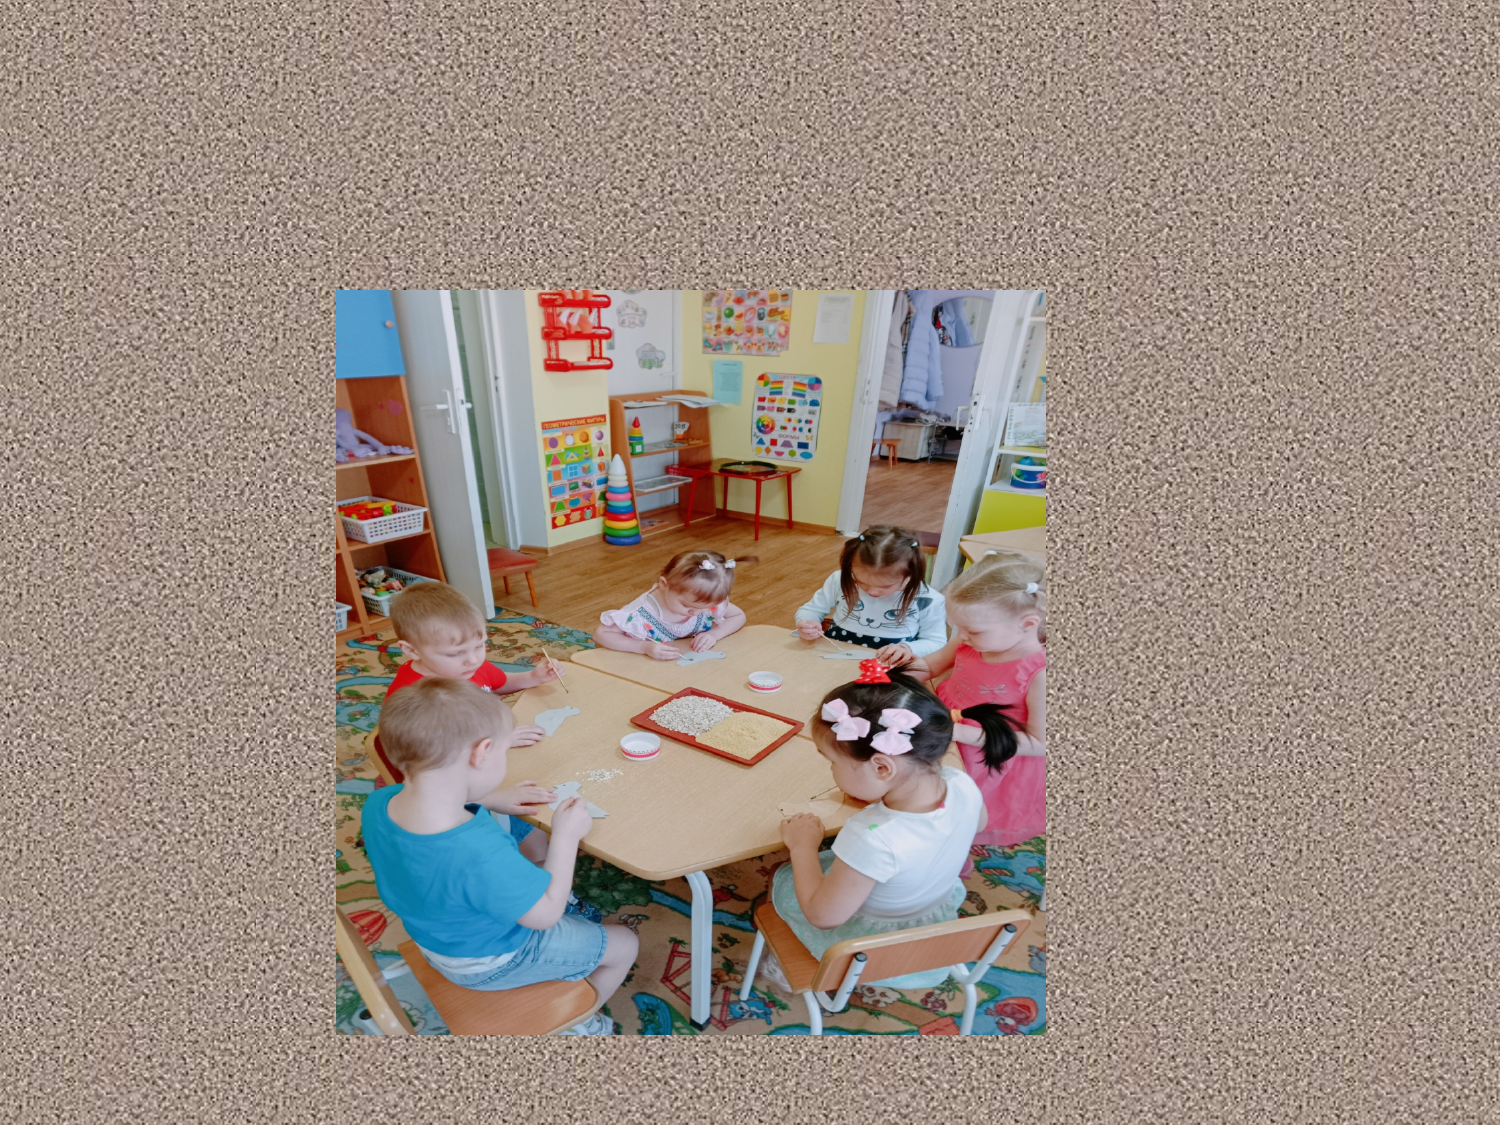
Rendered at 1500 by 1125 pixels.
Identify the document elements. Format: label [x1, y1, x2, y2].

picture [0, 0, 1500, 1125]
list [336, 290, 1046, 1036]
